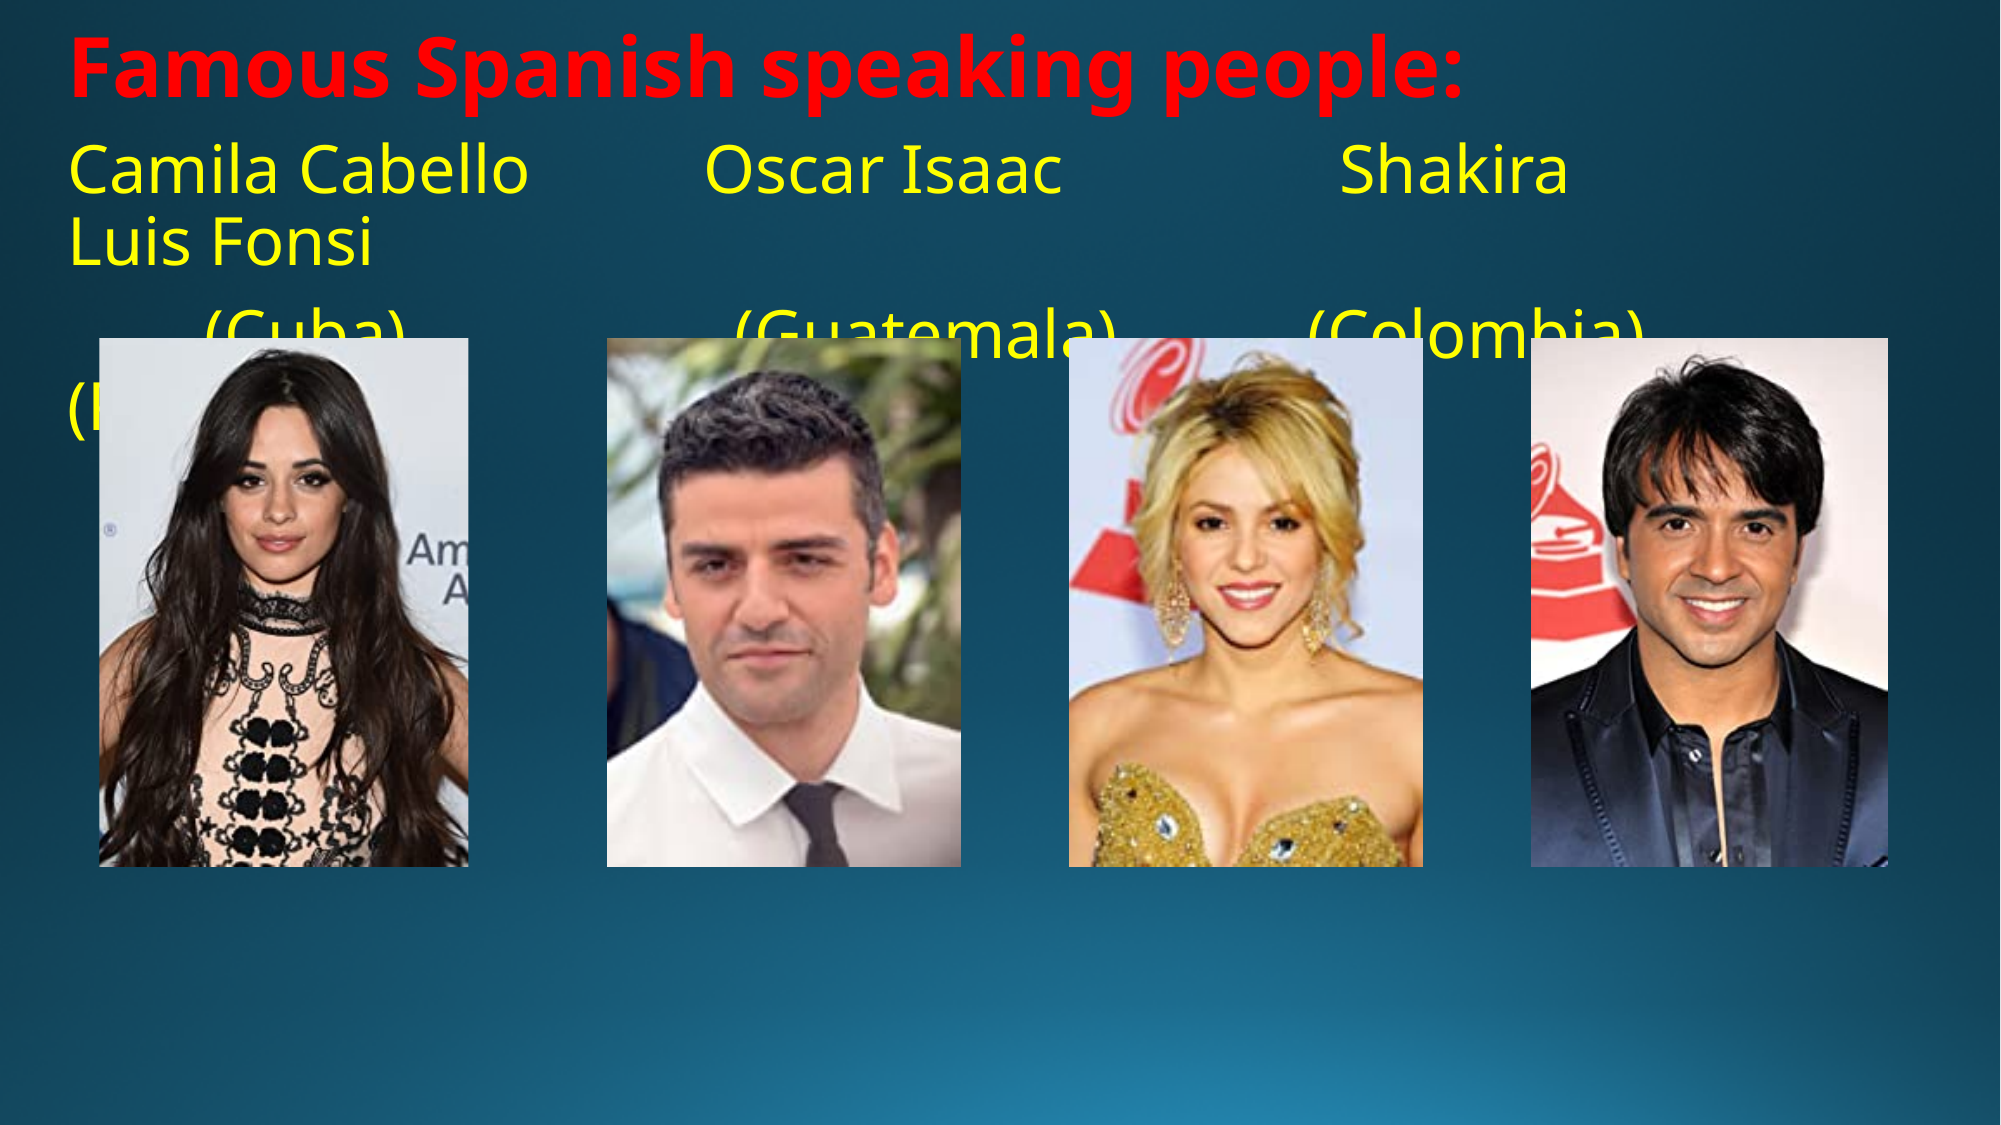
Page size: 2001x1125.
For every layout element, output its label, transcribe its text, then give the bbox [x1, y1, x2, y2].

list Famous Spanish speaking people: Camila Cabello Oscar Isaac Shakira Luis Fonsi (Cuba) (Guatemala) (Colombia) (Puerto Rico) [52, 17, 1968, 1078]
picture [0, 0, 2001, 1125]
